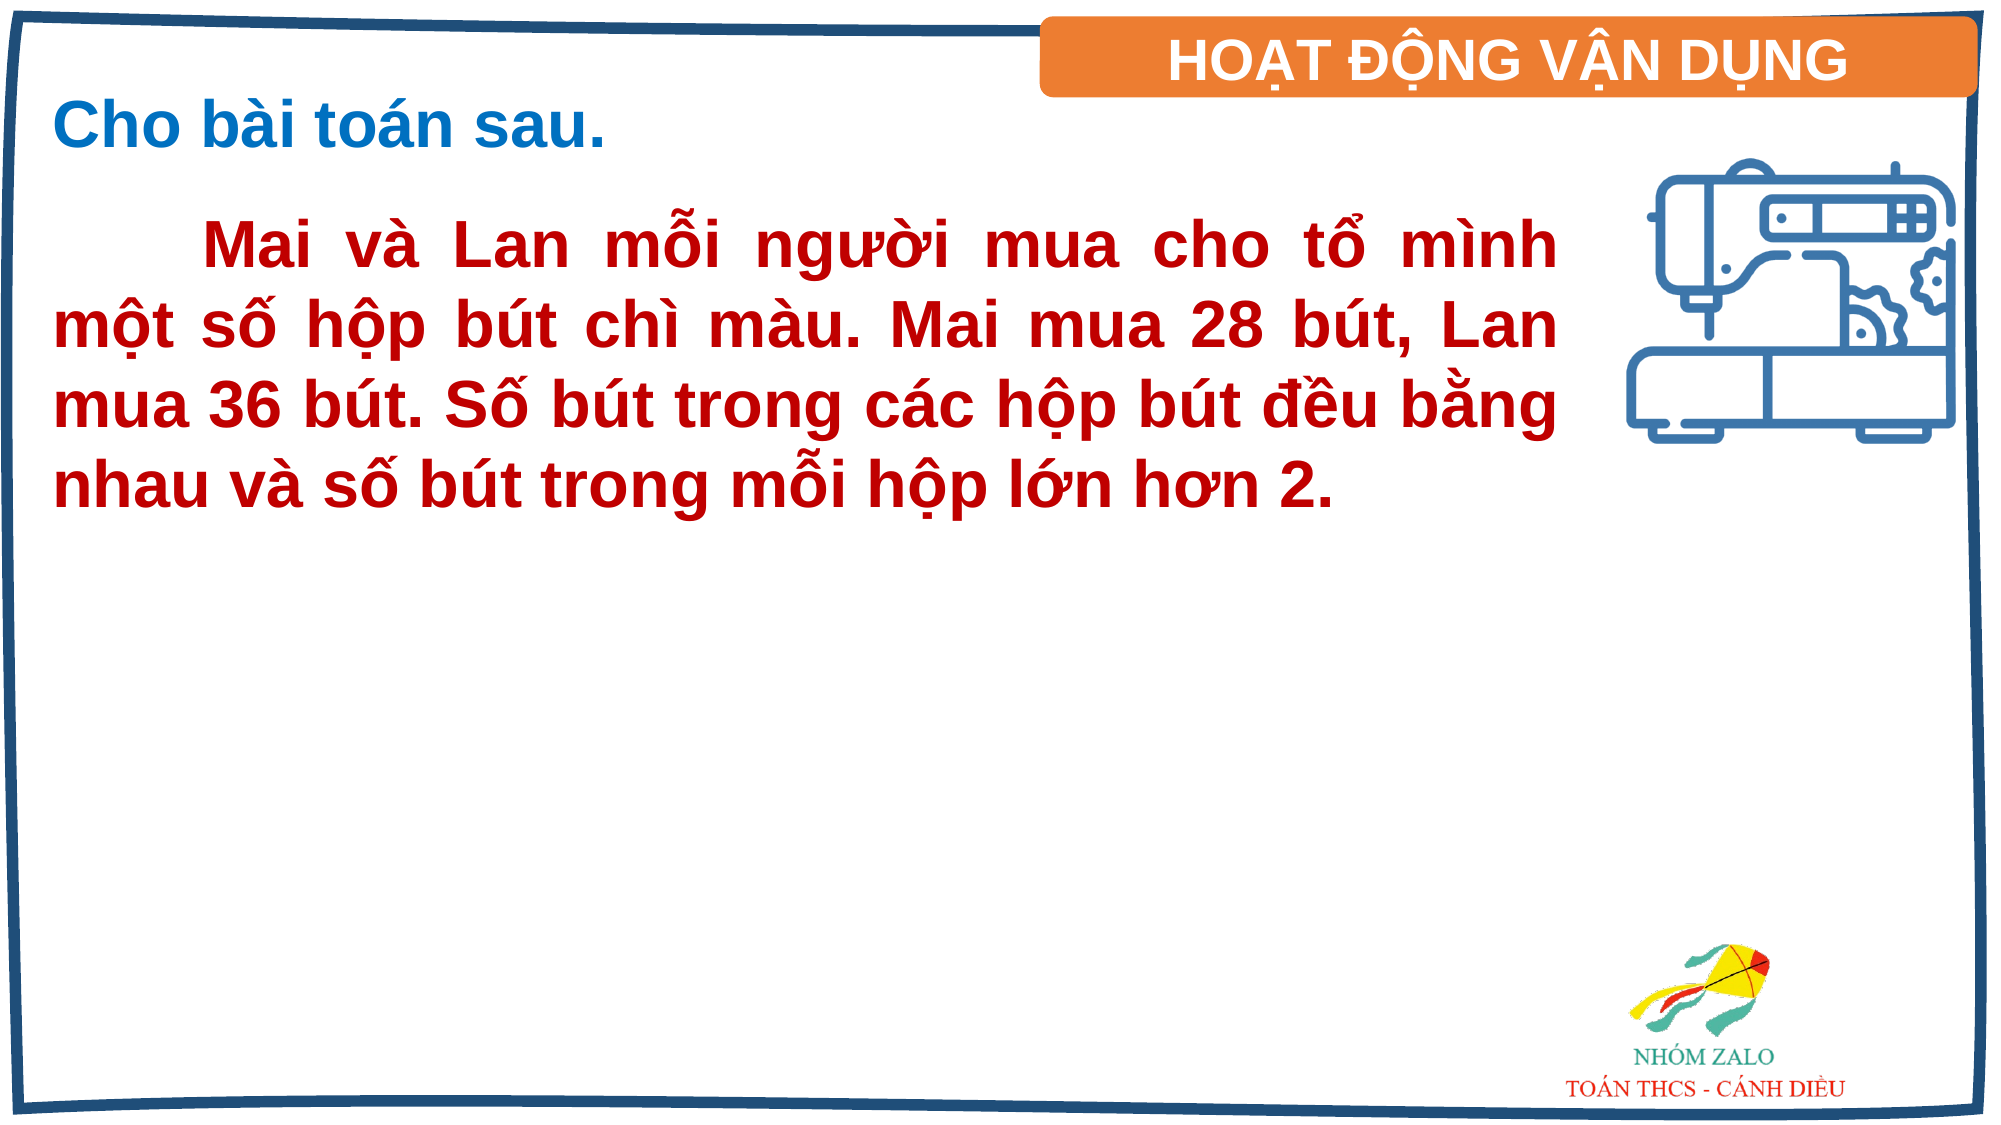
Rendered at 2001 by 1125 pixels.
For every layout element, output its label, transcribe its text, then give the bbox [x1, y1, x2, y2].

text_box [5, 15, 1982, 1116]
text_box Cho bài toán sau. Mai và Lan mỗi người mua cho tổ mình một số hộp bút chì màu. Mai mua 28 bút, Lan mua 36 bút. Số bút trong các hộp bút đều bằng nhau và số bút trong mỗi hộp lớn hơn 2. [37, 0, 1575, 528]
picture [1626, 158, 1956, 444]
picture [1543, 1115, 1887, 1125]
text_box HOẠT ĐỘNG VẬN DỤNG [1575, 15, 1979, 99]
